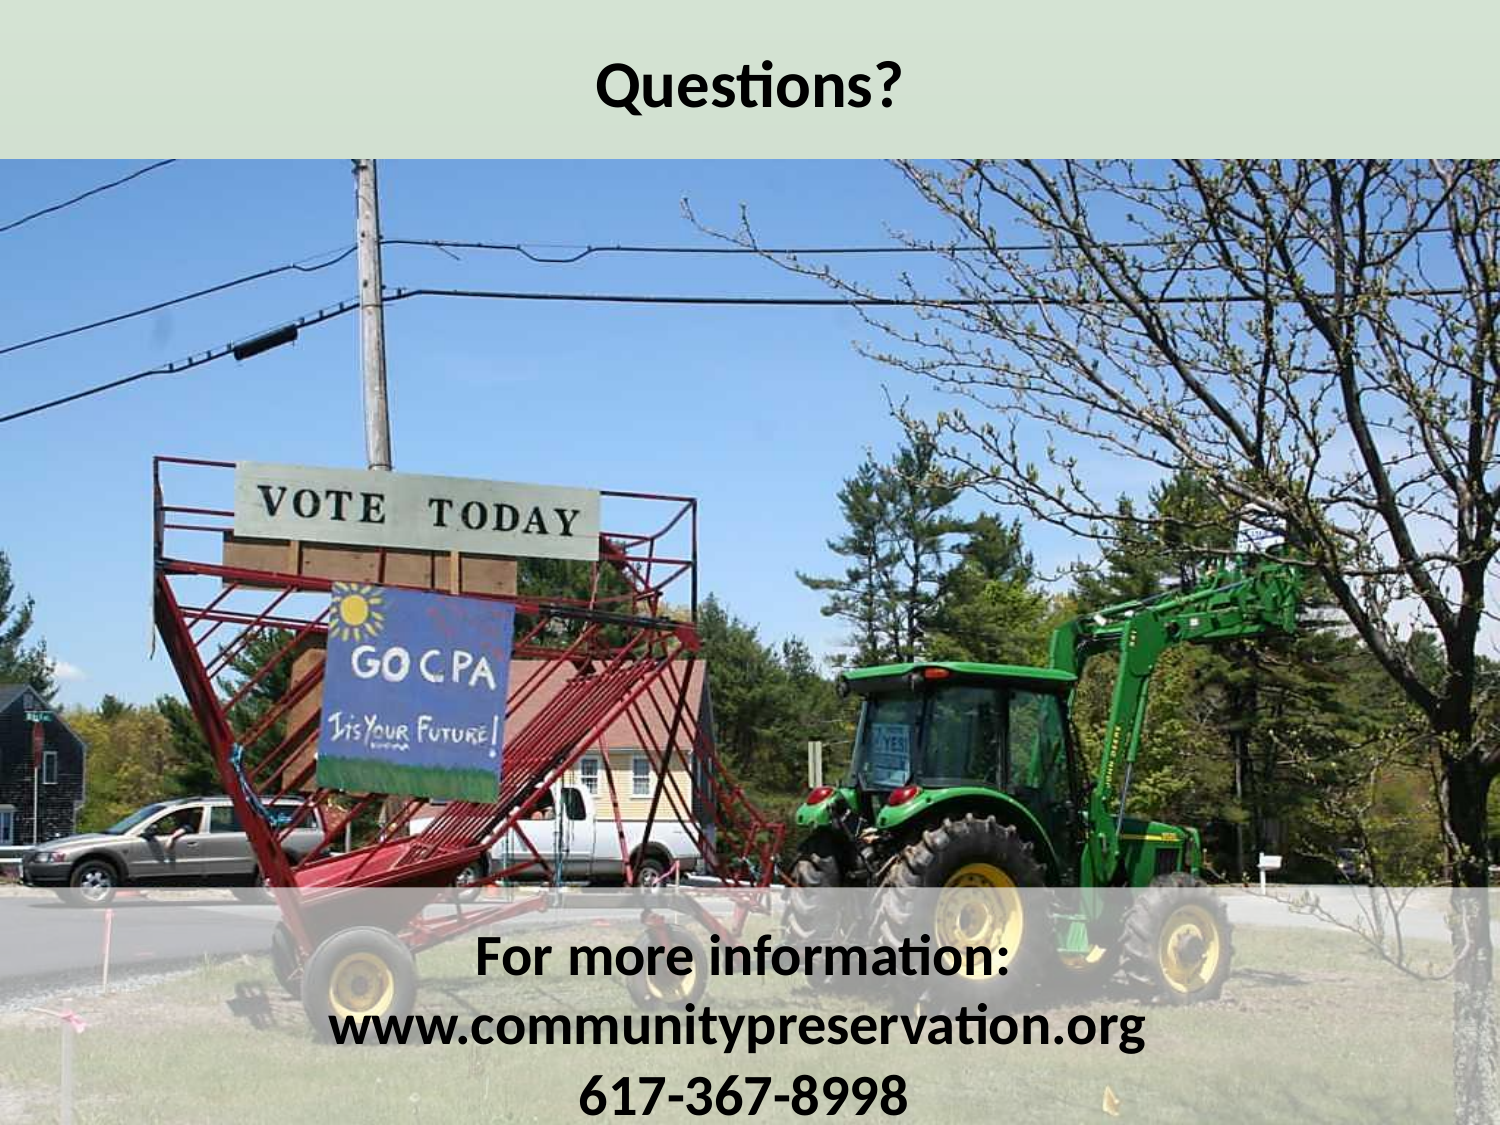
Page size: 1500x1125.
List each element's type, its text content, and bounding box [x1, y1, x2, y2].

text_box Questions? [0, 0, 1500, 159]
picture [0, 159, 1500, 1125]
